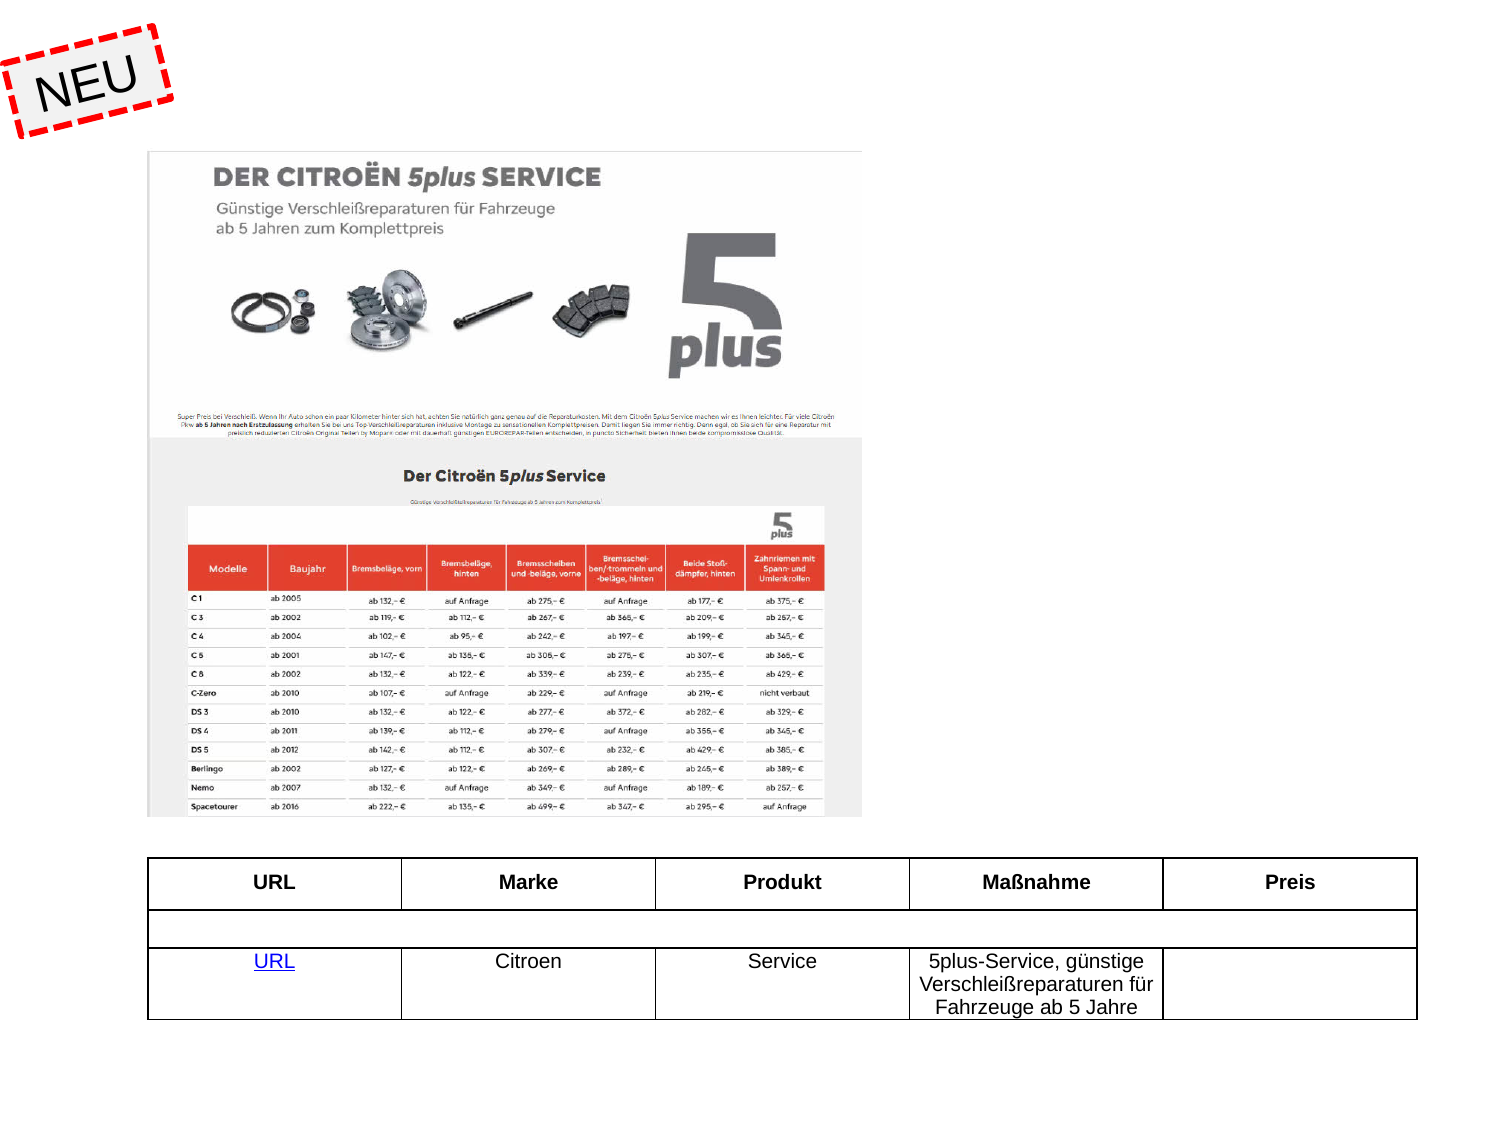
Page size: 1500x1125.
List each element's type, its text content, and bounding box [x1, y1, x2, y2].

text_box NEU [3, 26, 171, 137]
table_cell Service [656, 949, 909, 1019]
table_cell Citroen [402, 949, 655, 1019]
table_cell [149, 911, 1416, 947]
table_header Preis [1164, 859, 1416, 909]
table_header Maßnahme [910, 859, 1162, 909]
table_cell 5plus-Service, günstige Verschleißreparaturen für Fahrzeuge ab 5 Jahre [910, 949, 1162, 1019]
table_header Marke [402, 859, 655, 909]
table_cell URL [149, 949, 401, 1019]
table_header Produkt [656, 859, 909, 909]
picture [146, 148, 863, 817]
table_header URL [149, 859, 401, 909]
table_cell [1164, 949, 1416, 1019]
